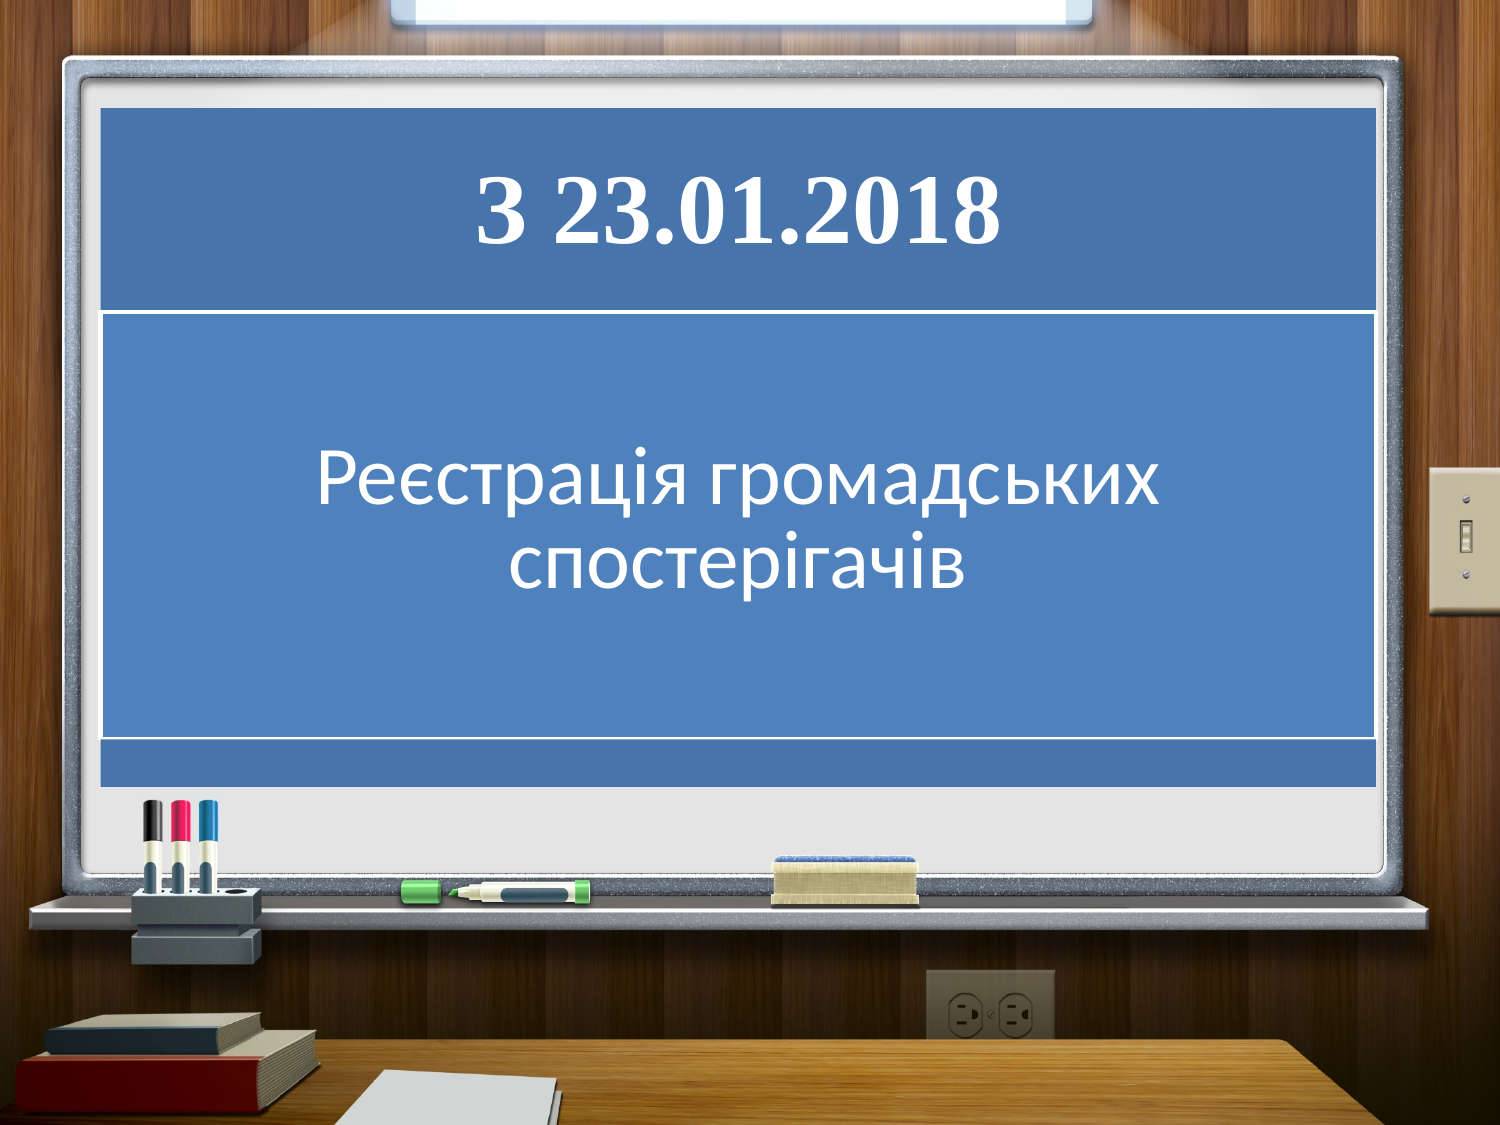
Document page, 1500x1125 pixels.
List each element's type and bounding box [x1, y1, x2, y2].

picture [0, 0, 1500, 1125]
text_box [100, 107, 1377, 788]
